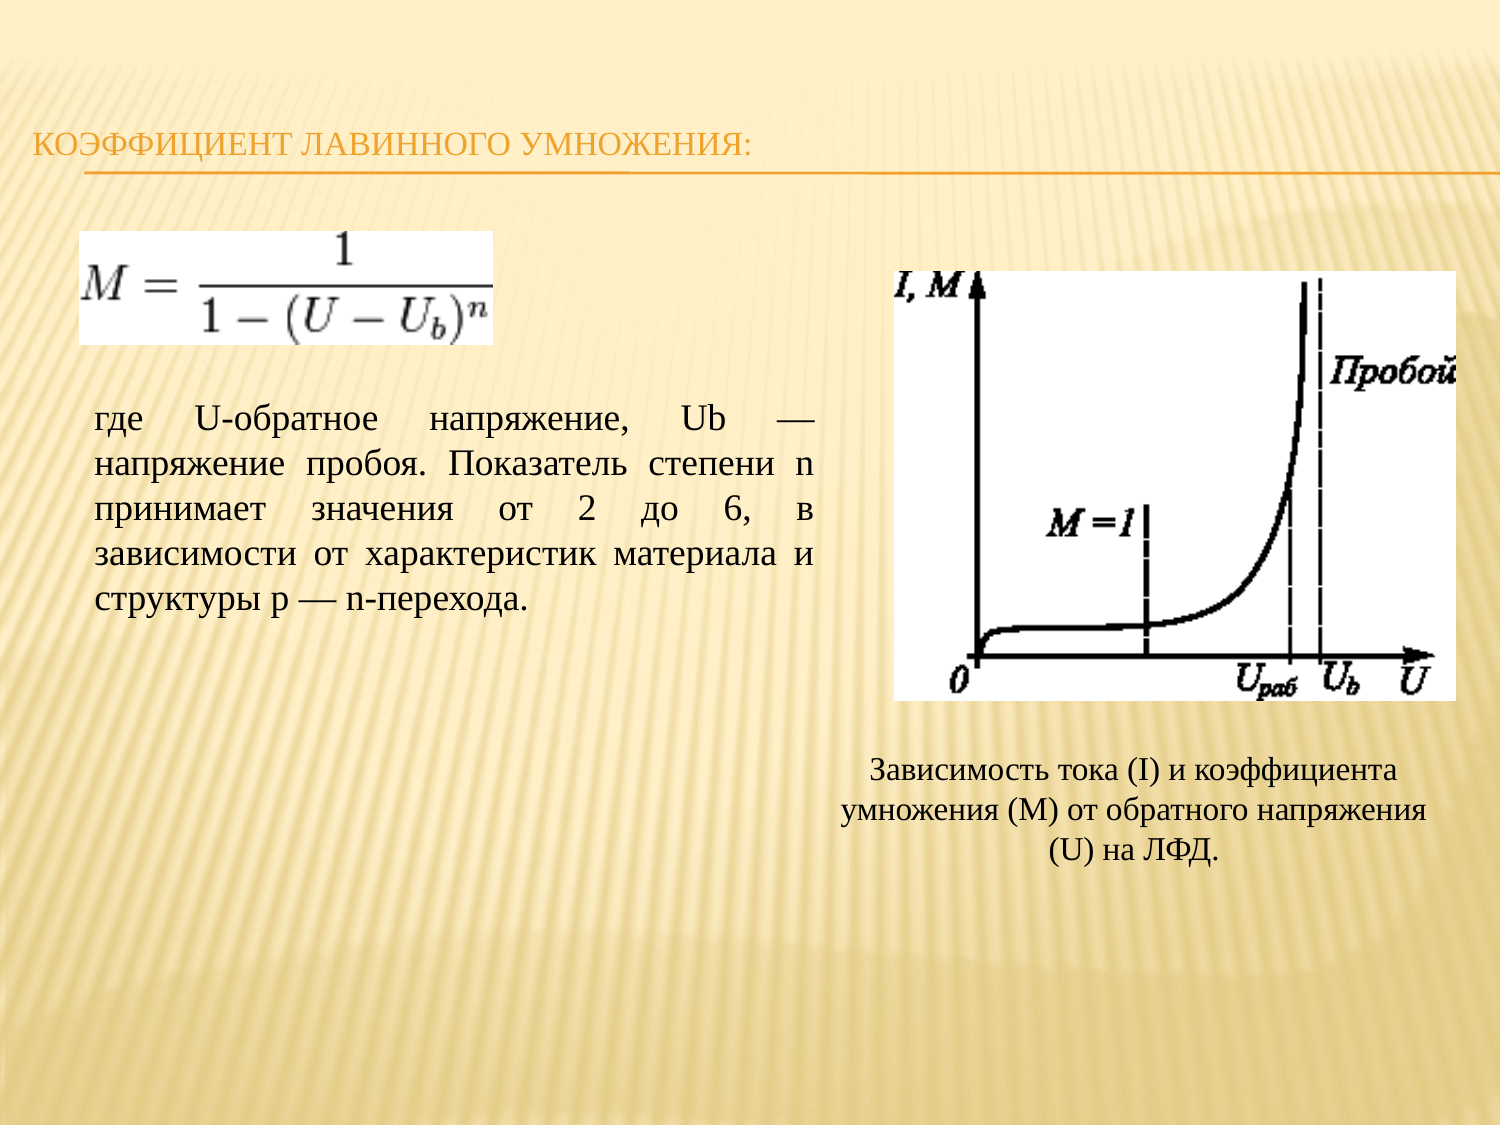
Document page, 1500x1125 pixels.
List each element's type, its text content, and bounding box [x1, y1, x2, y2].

text_box где U-обратное напряжение, Ub — напряжение пробоя. Показатель степени n принимает значения от 2 до 6, в зависимости от характеристик материала и структуры p — n-перехода. [79, 385, 830, 689]
title Коэффициент лавинного умножения: [17, 113, 1443, 252]
text_box Зависимость тока (I) и коэффициента умножения (M) от обратного напряжения (U) на ЛФД. [809, 739, 1460, 875]
picture [79, 231, 493, 345]
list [893, 271, 1456, 701]
